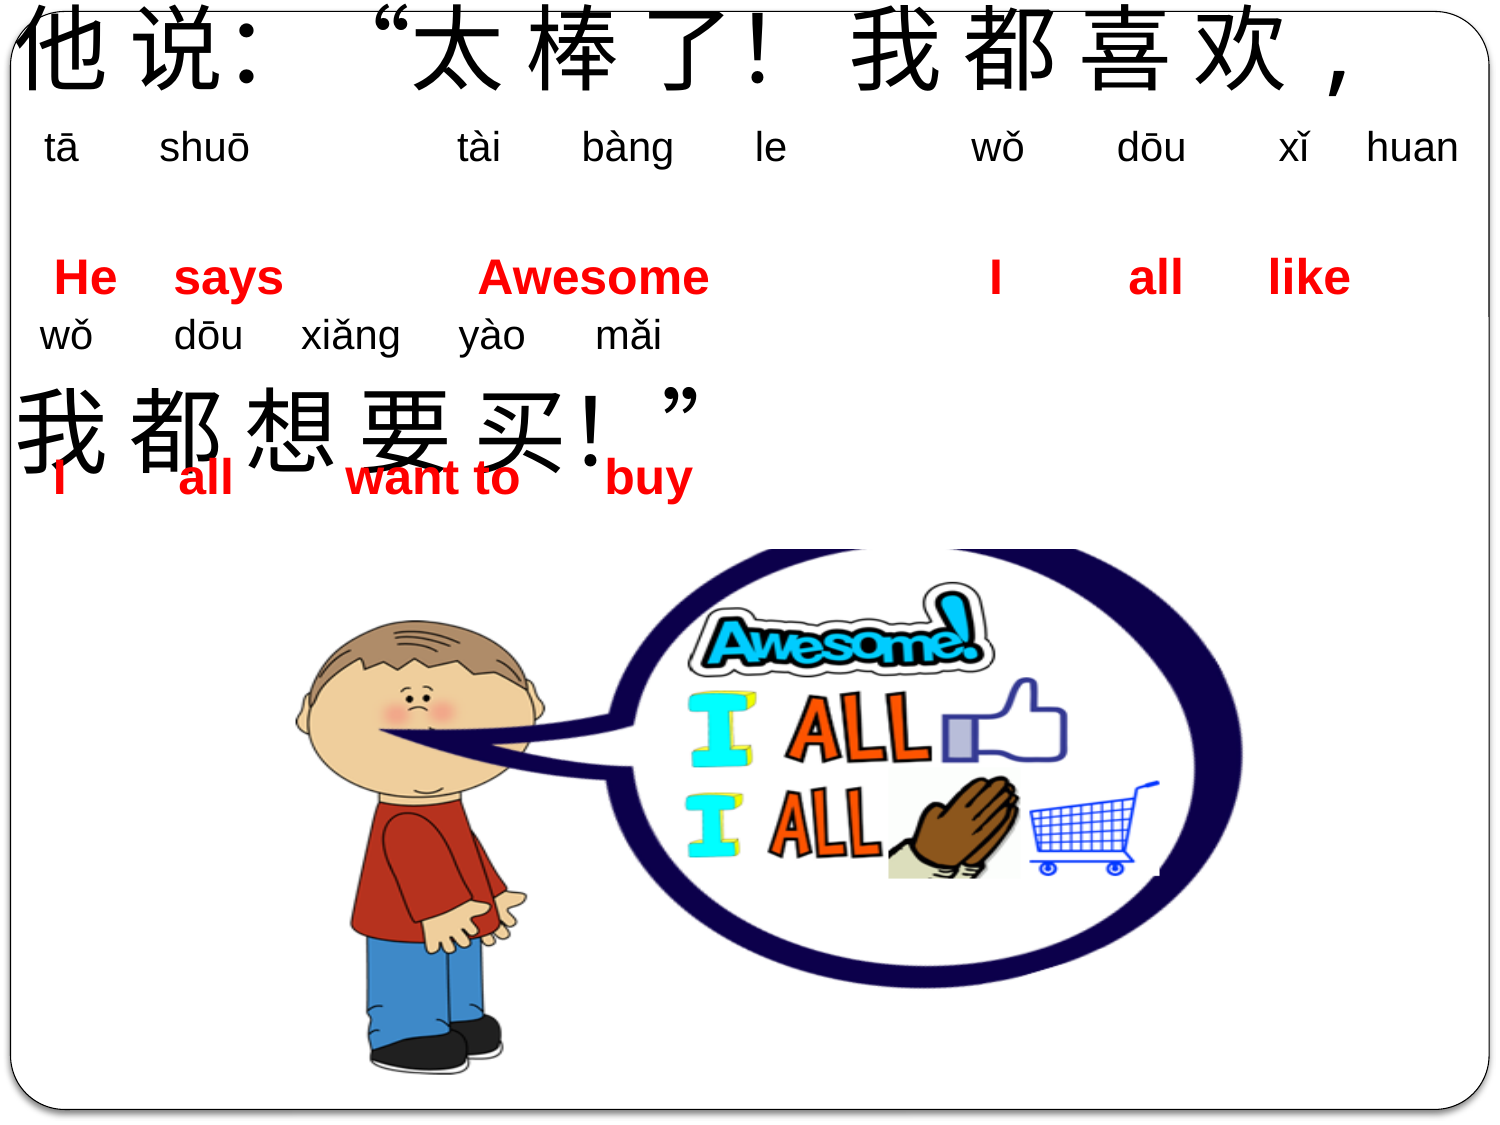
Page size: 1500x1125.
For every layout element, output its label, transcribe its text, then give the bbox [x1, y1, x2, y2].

text_box wǒ dōu xiǎng yào mǎi [2, 299, 678, 365]
text_box He says Awesome I all like [38, 237, 1370, 313]
text_box 他 说：“太 棒 了！ 我 都 喜 欢, 我 都 想 要 买！” [0, 312, 1500, 500]
text_box tā shuō tài bàng le wǒ dōu xǐ huan [0, 99, 1475, 180]
text_box I all want to buy [38, 437, 710, 513]
picture [287, 549, 1263, 1088]
